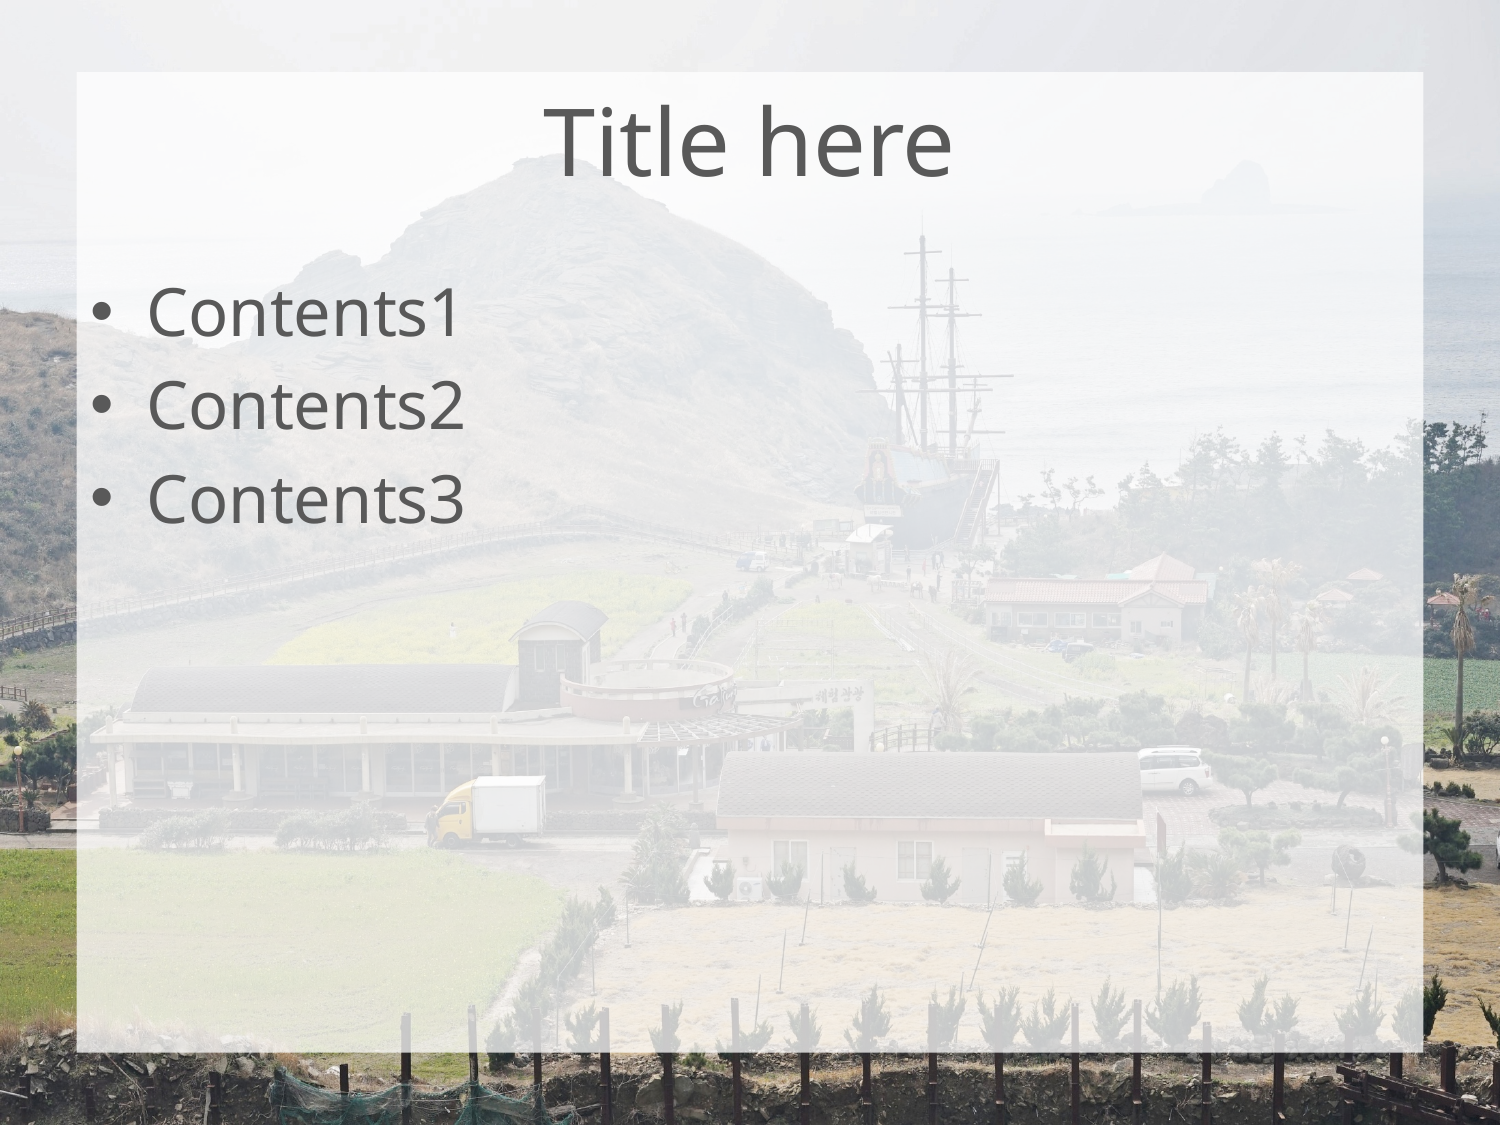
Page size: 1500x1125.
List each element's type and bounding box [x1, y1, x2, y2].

text_box [0, 0, 1500, 1125]
